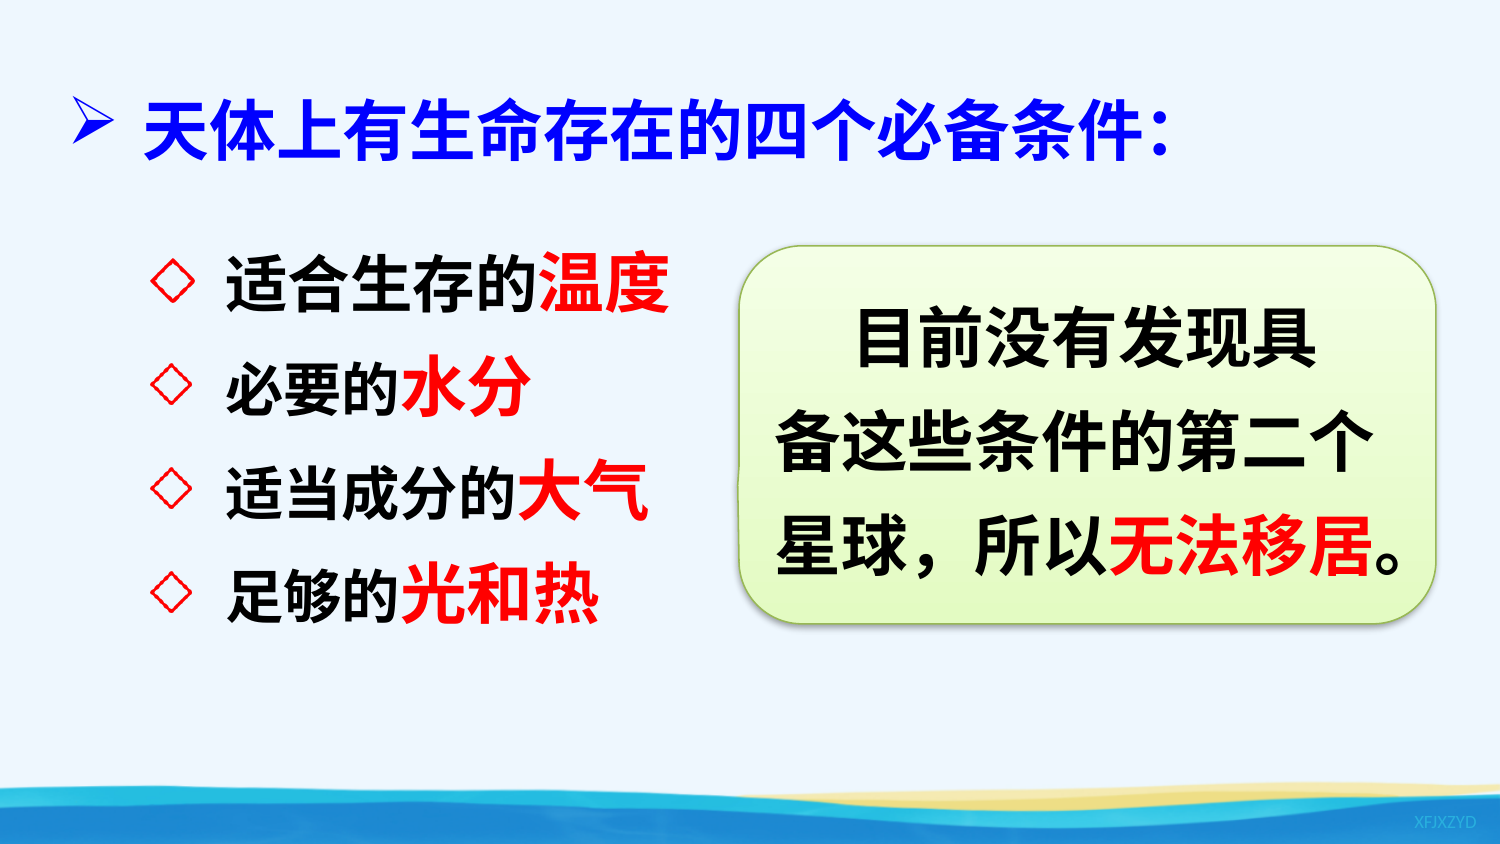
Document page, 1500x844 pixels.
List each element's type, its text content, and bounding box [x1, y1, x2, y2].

text_box 适合生存的温度 必要的水分 适当成分的大气 足够的光和热 [135, 209, 775, 640]
text_box 天体上有生命存在的四个必备条件： [53, 57, 1365, 176]
text_box [1408, 263, 1437, 615]
picture [0, 0, 1500, 844]
text_box 目前没有发现具备这些条件的第二个星球，所以无法移居。 [736, 209, 1421, 647]
